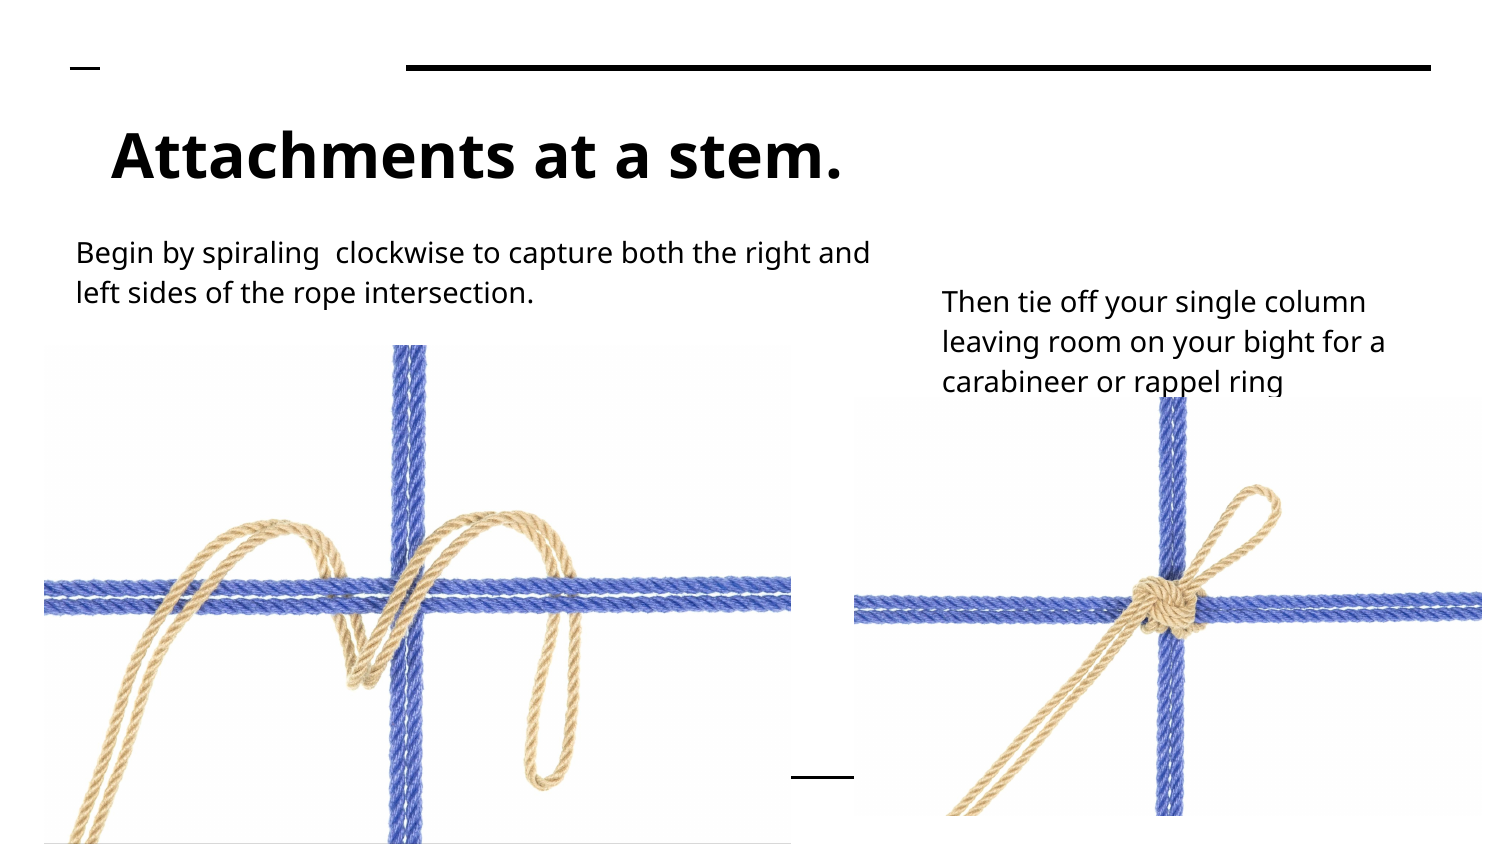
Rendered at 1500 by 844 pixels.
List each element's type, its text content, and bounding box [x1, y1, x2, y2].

list Begin by spiraling clockwise to capture both the right and left sides of the rope intersection. [60, 214, 892, 756]
picture [43, 345, 792, 844]
picture [854, 396, 1482, 816]
title Attachments at a stem. [96, 100, 1431, 199]
list Then tie off your single column leaving room on your bight for a carabineer or rappel ring [926, 262, 1431, 395]
